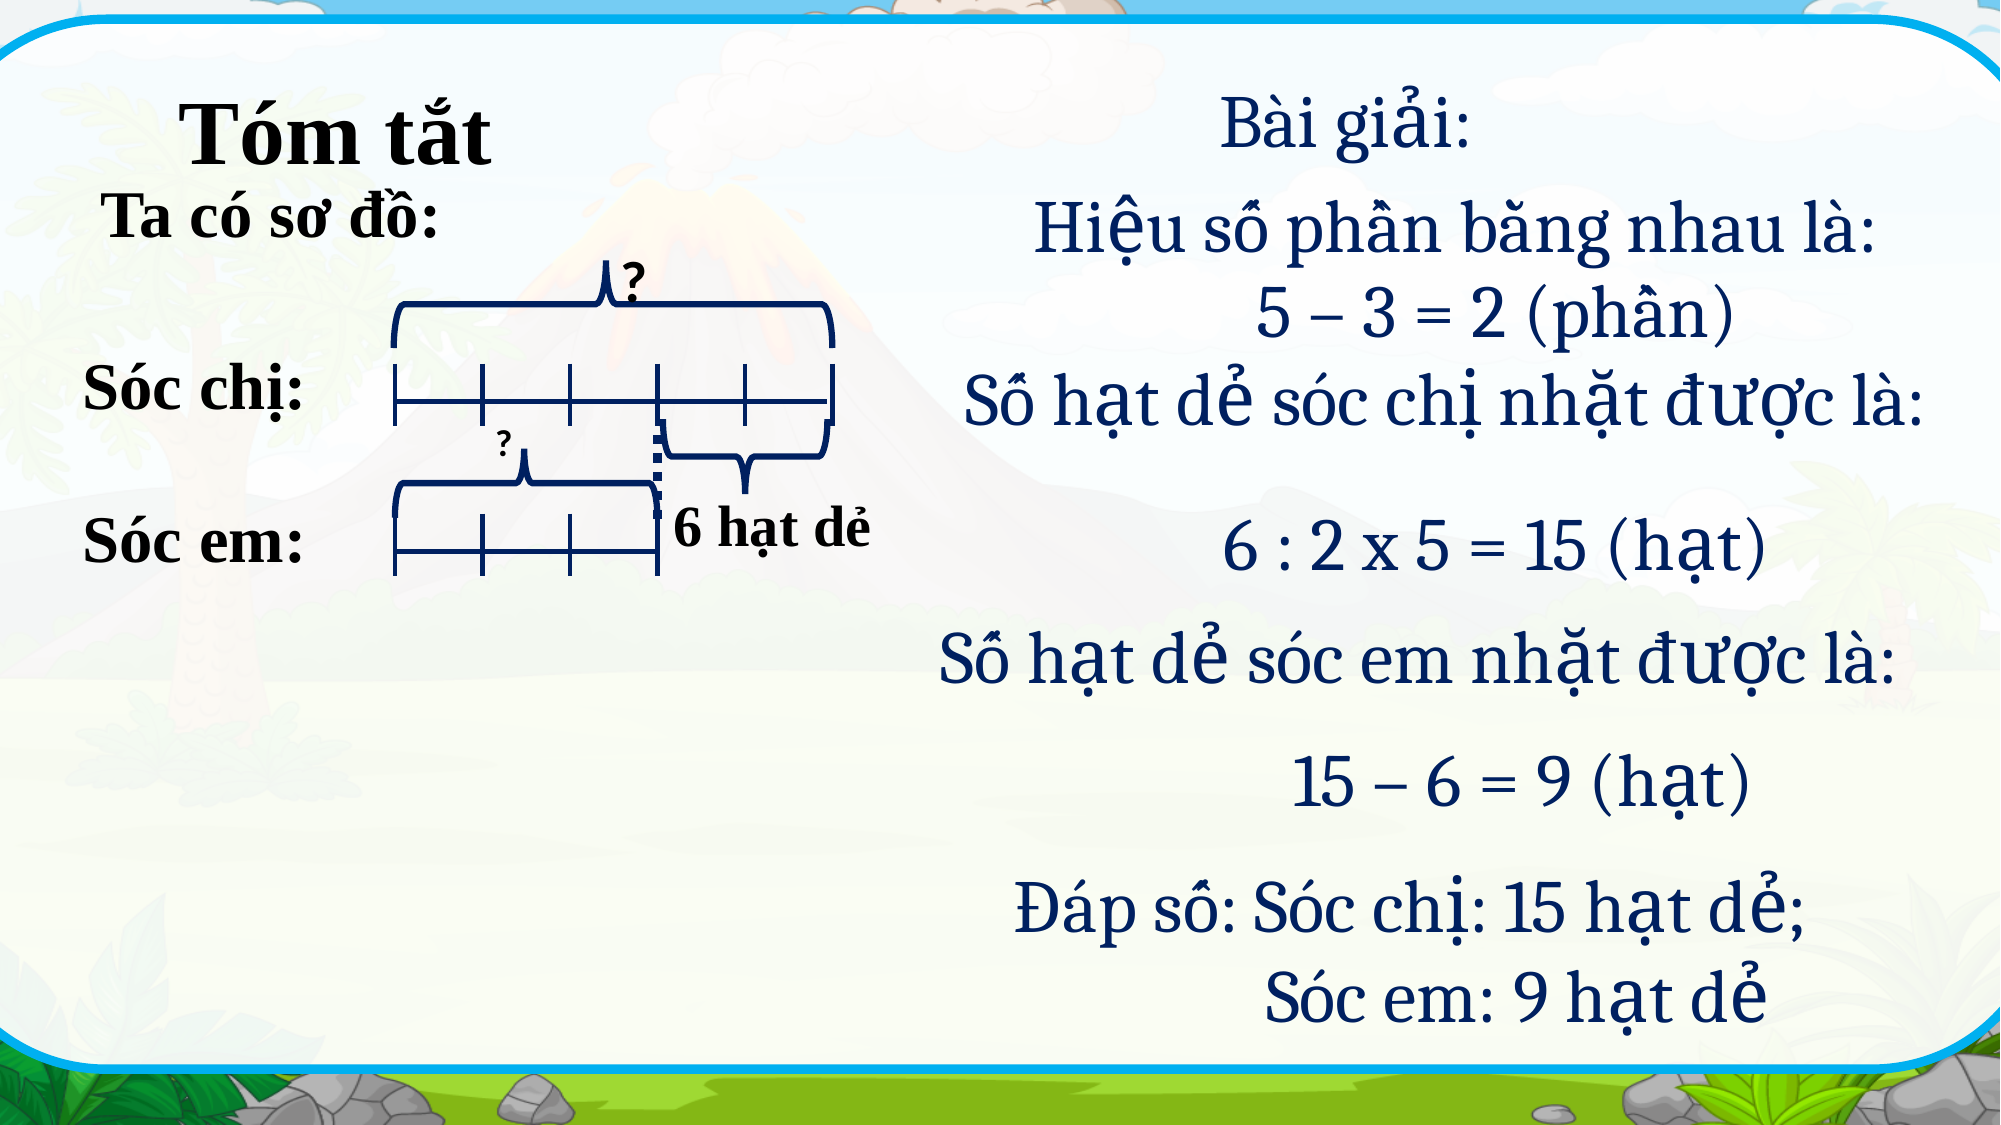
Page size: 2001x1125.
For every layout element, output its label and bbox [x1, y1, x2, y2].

picture [0, 25, 2000, 1064]
text_box [394, 363, 833, 427]
picture [0, 1023, 2000, 1125]
picture [0, 0, 2000, 66]
text_box [394, 513, 658, 577]
